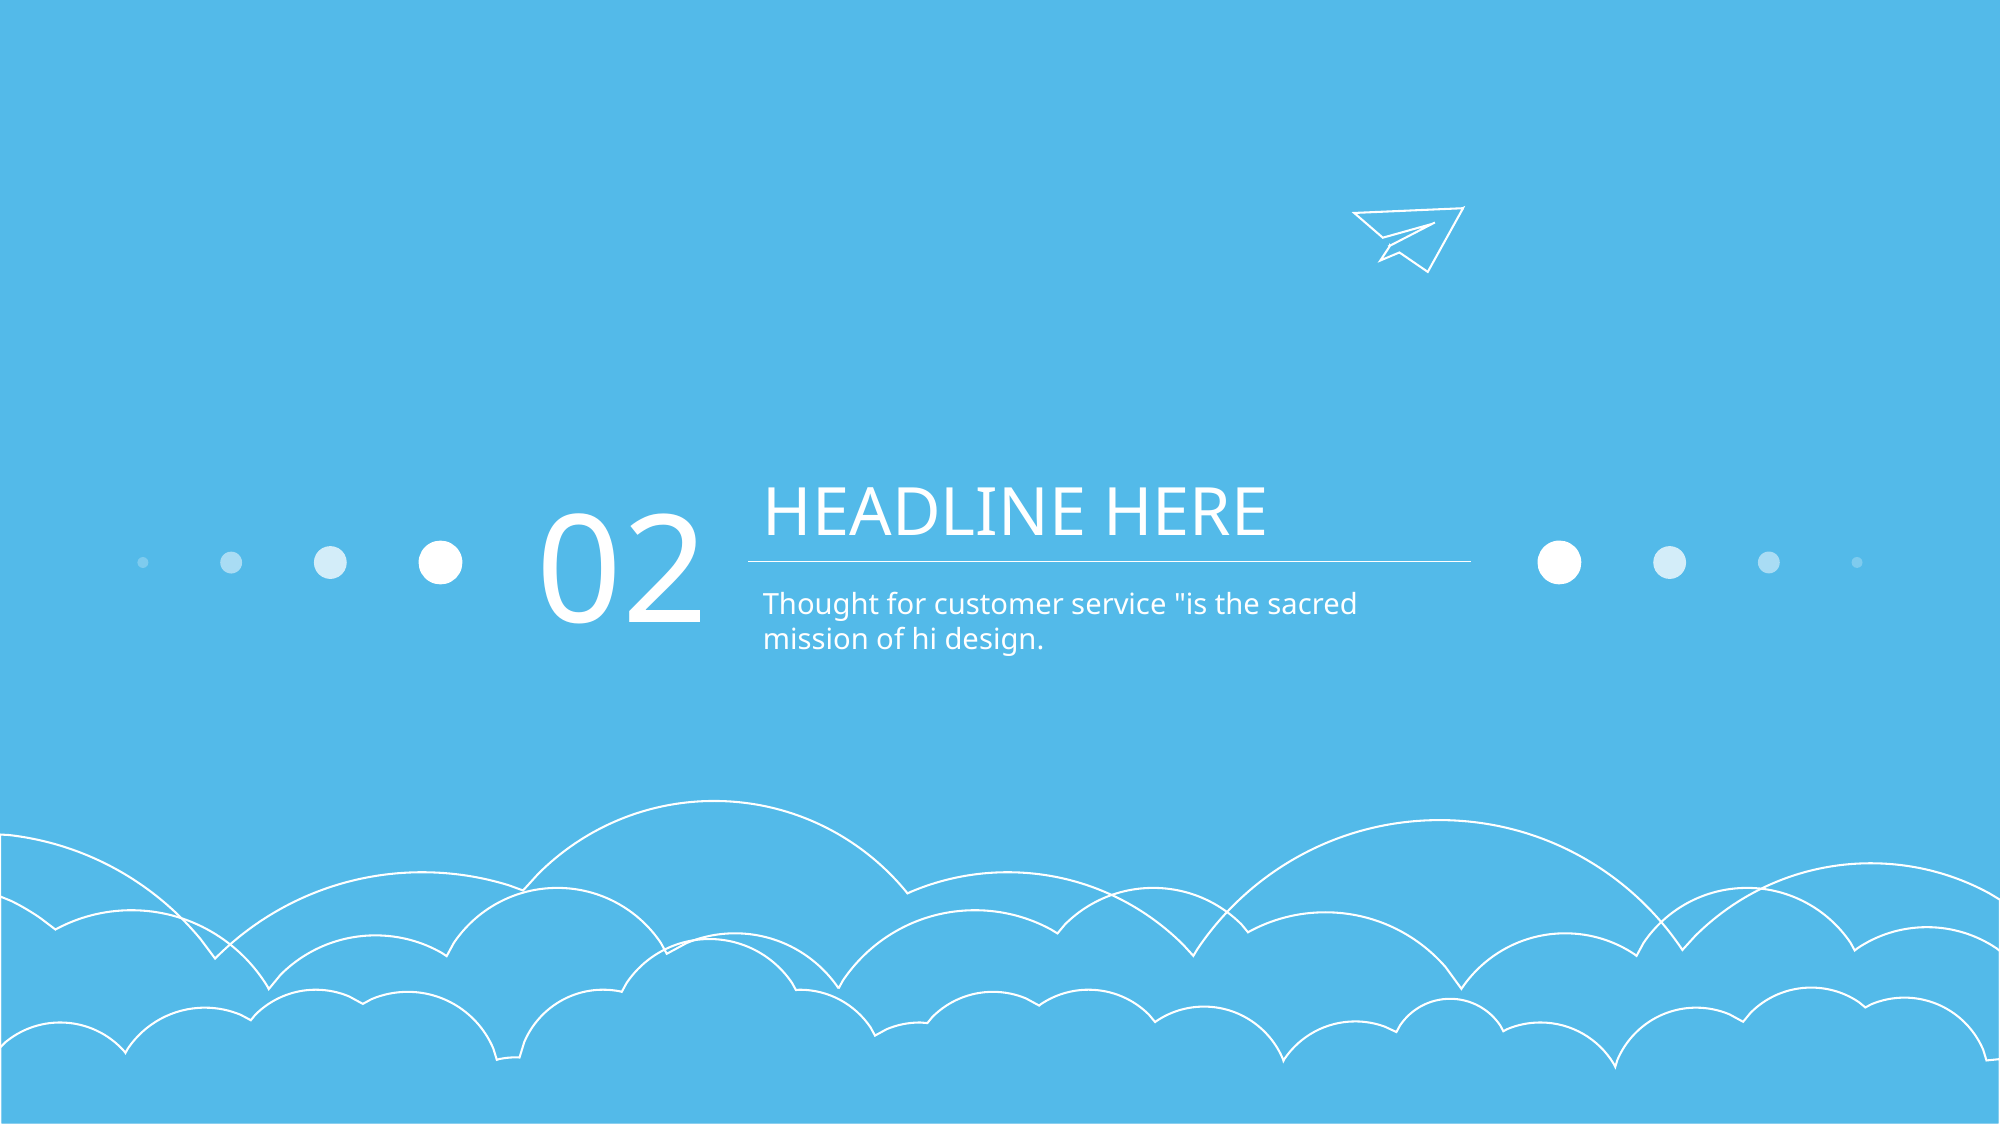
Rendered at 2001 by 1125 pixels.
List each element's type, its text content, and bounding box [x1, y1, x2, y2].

text_box [697, 886, 2000, 1062]
text_box [1536, 539, 1583, 586]
text_box [1652, 545, 1688, 581]
text_box [136, 555, 150, 570]
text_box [748, 461, 1477, 664]
text_box [1850, 555, 1864, 570]
text_box [230, 799, 1111, 985]
text_box [0, 833, 182, 927]
text_box [1762, 862, 2000, 948]
text_box [1351, 205, 1466, 274]
text_box [0, 886, 665, 1058]
text_box 02 [521, 465, 723, 660]
text_box [1227, 819, 1661, 986]
text_box [219, 550, 244, 575]
text_box [312, 545, 348, 581]
text_box [417, 539, 464, 586]
text_box [1756, 550, 1781, 575]
text_box [0, 938, 2000, 1125]
